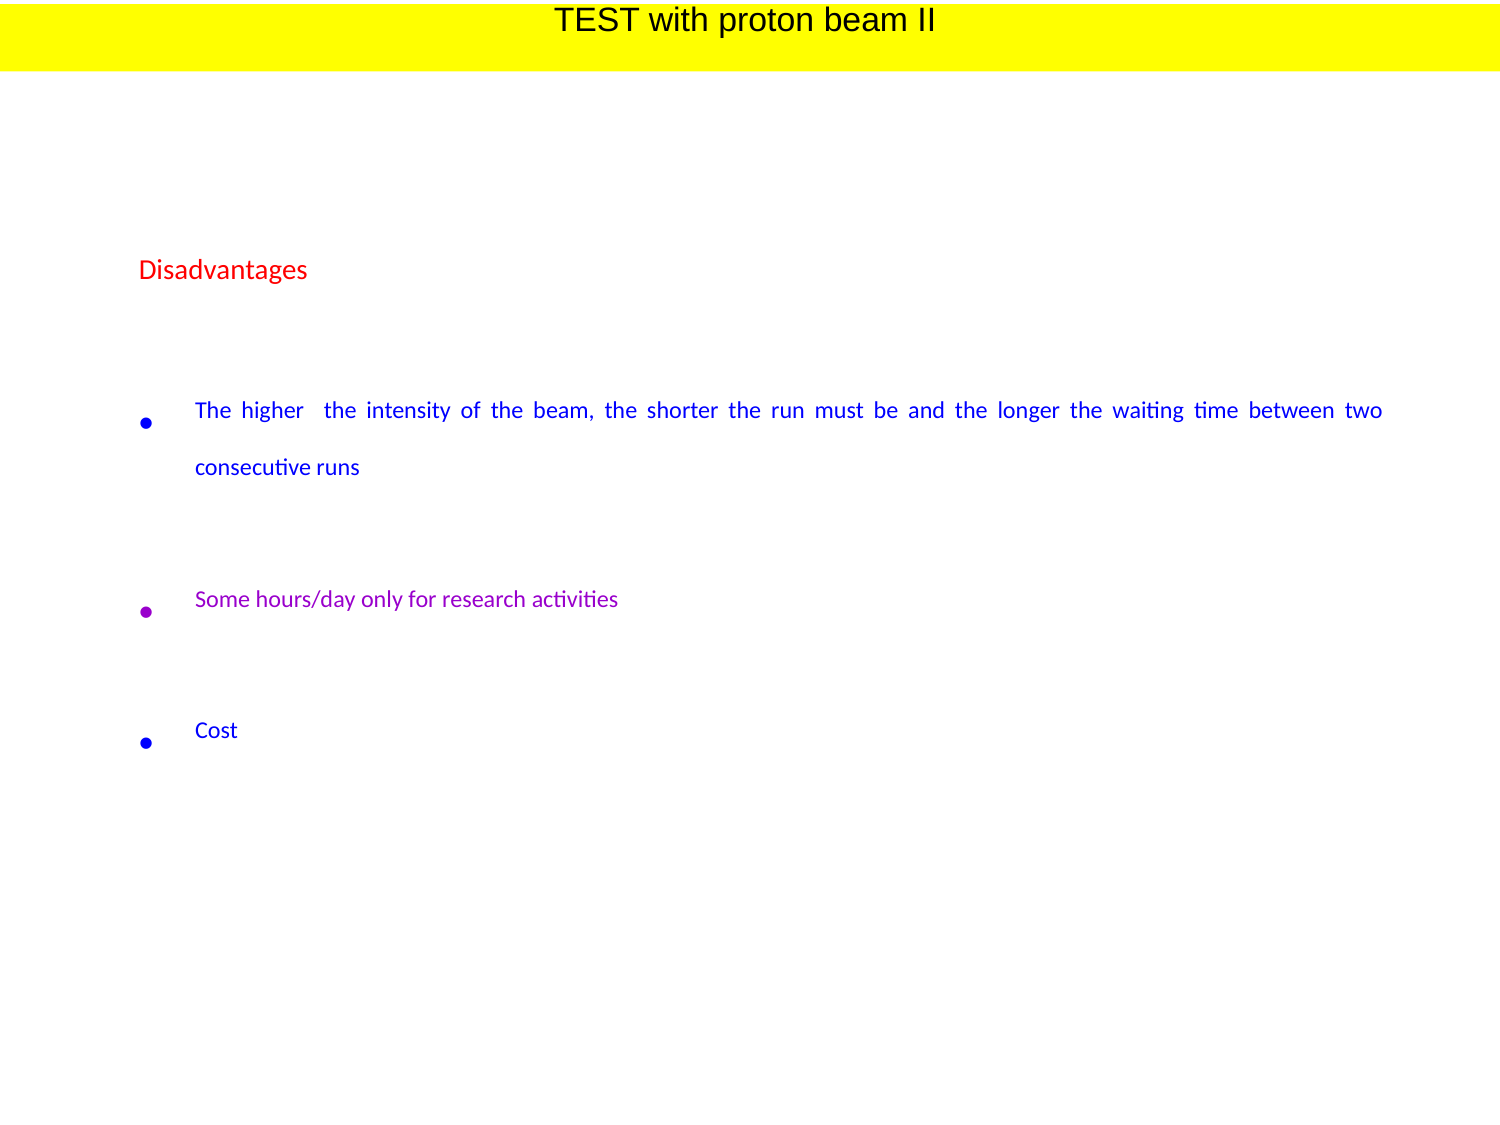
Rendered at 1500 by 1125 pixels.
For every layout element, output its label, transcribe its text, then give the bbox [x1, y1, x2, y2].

text_box TEST with proton beam II [0, 4, 1500, 72]
text_box Disadvantages The higher the intensity of the beam, the shorter the run must be and the longer the waiting time between two consecutive runs Some hours/day only for research activities Cost [123, 243, 1400, 740]
